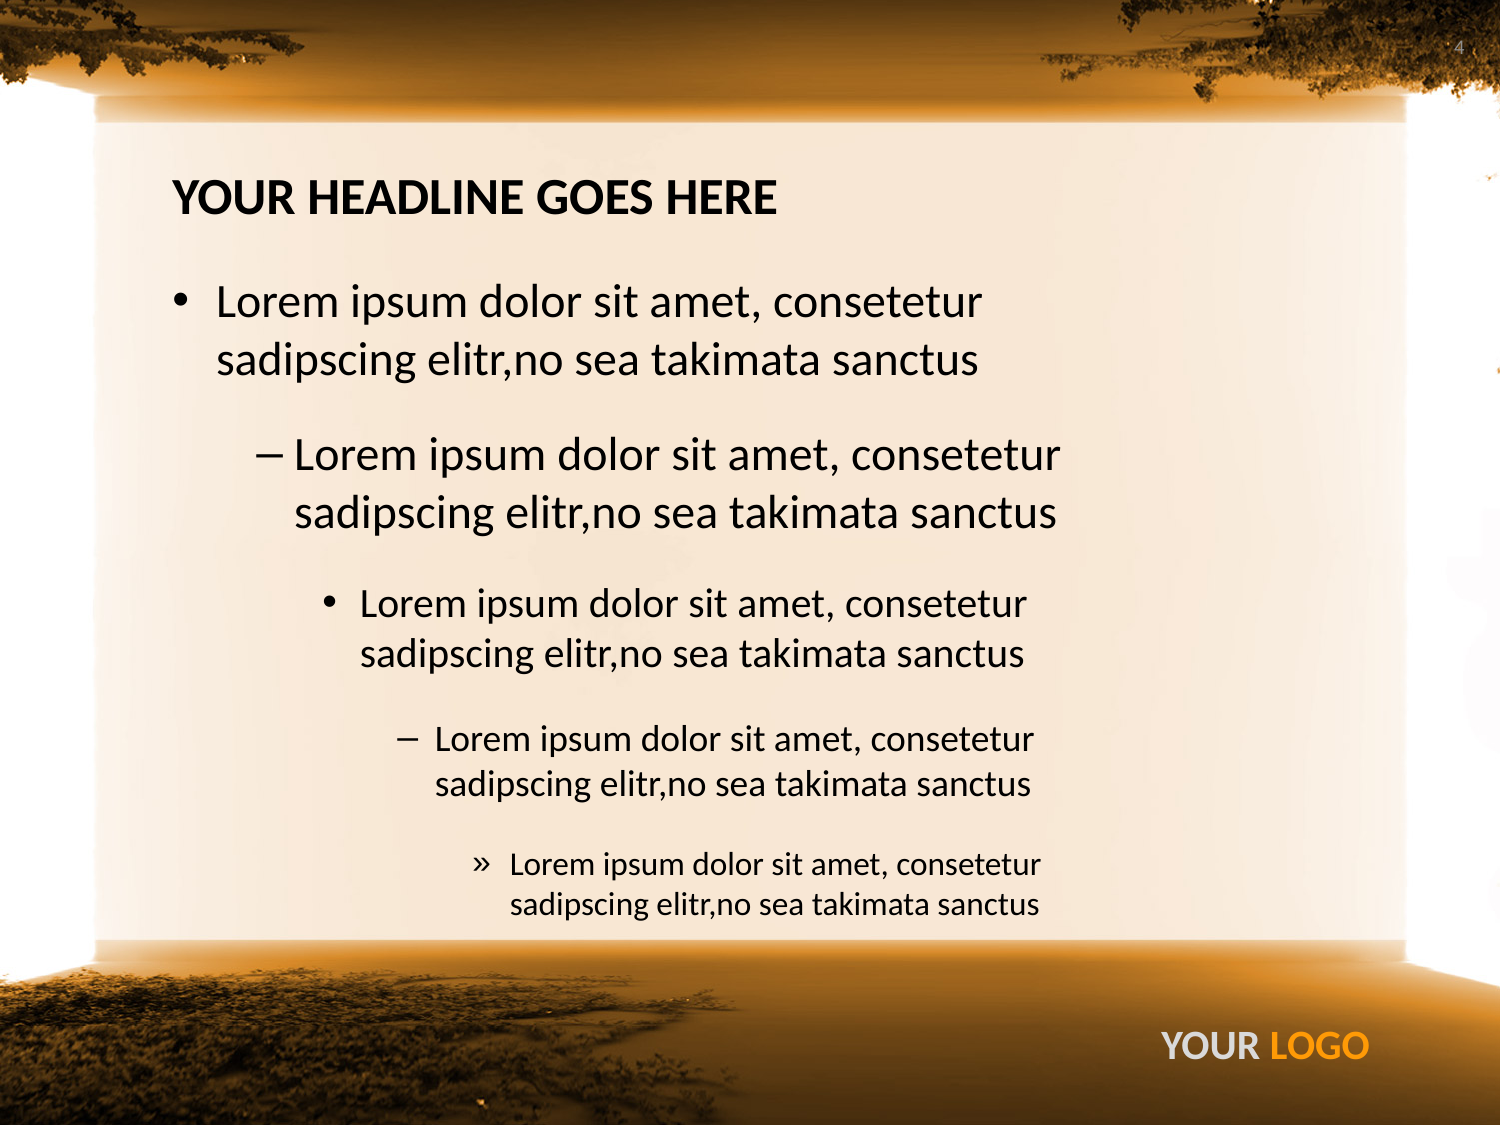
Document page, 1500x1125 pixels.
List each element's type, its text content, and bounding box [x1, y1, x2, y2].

list Lorem ipsum dolor sit amet, consetetur sadipscing elitr,no sea takimata sanctus Lorem ipsum dolor sit amet, consetetur sadipscing elitr,no sea takimata sanctus Lorem ipsum dolor sit amet, consetetur sadipscing elitr,no sea takimata sanctus Lorem ipsum dolor sit amet, consetetur sadipscing elitr,no sea takimata sanctus Lorem ipsum dolor sit amet, consetetur sadipscing elitr,no sea takimata sanctus [157, 262, 1409, 915]
slide_number 4 [1408, 25, 1480, 86]
title YOUR HEADLINE GOES HERE [157, 154, 1409, 238]
text_box YOUR LOGO [1031, 1010, 1500, 1093]
picture [0, 0, 1500, 1125]
